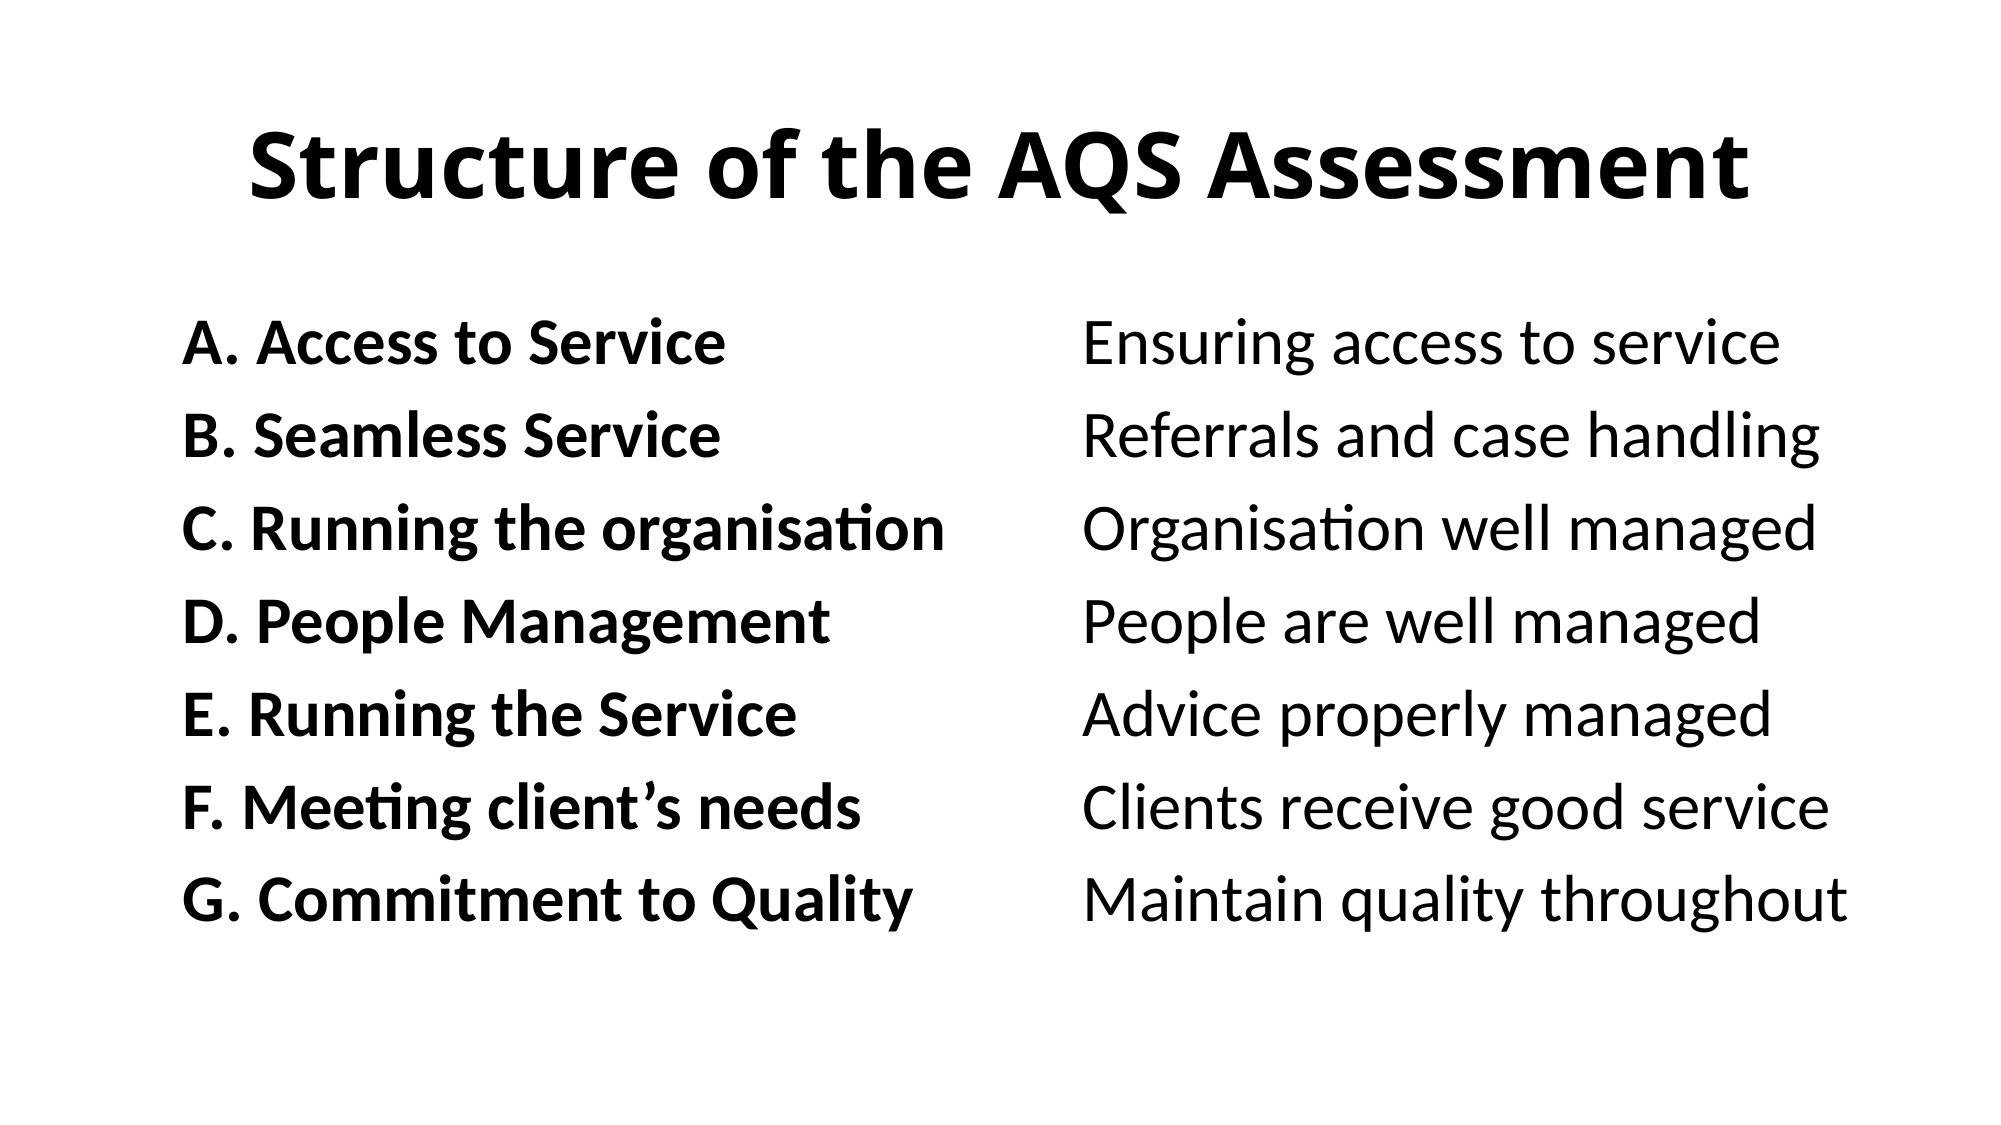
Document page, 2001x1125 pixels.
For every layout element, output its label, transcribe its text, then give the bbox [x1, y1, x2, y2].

title Structure of the AQS Assessment [137, 59, 1863, 278]
list A. Access to Service Ensuring access to service B. Seamless Service Referrals and case handling C. Running the organisation Organisation well managed D. People Management People are well managed E. Running the Service Advice properly managed F. Meeting client’s needs Clients receive good service G. Commitment to Quality Maintain quality throughout [167, 299, 1919, 1053]
